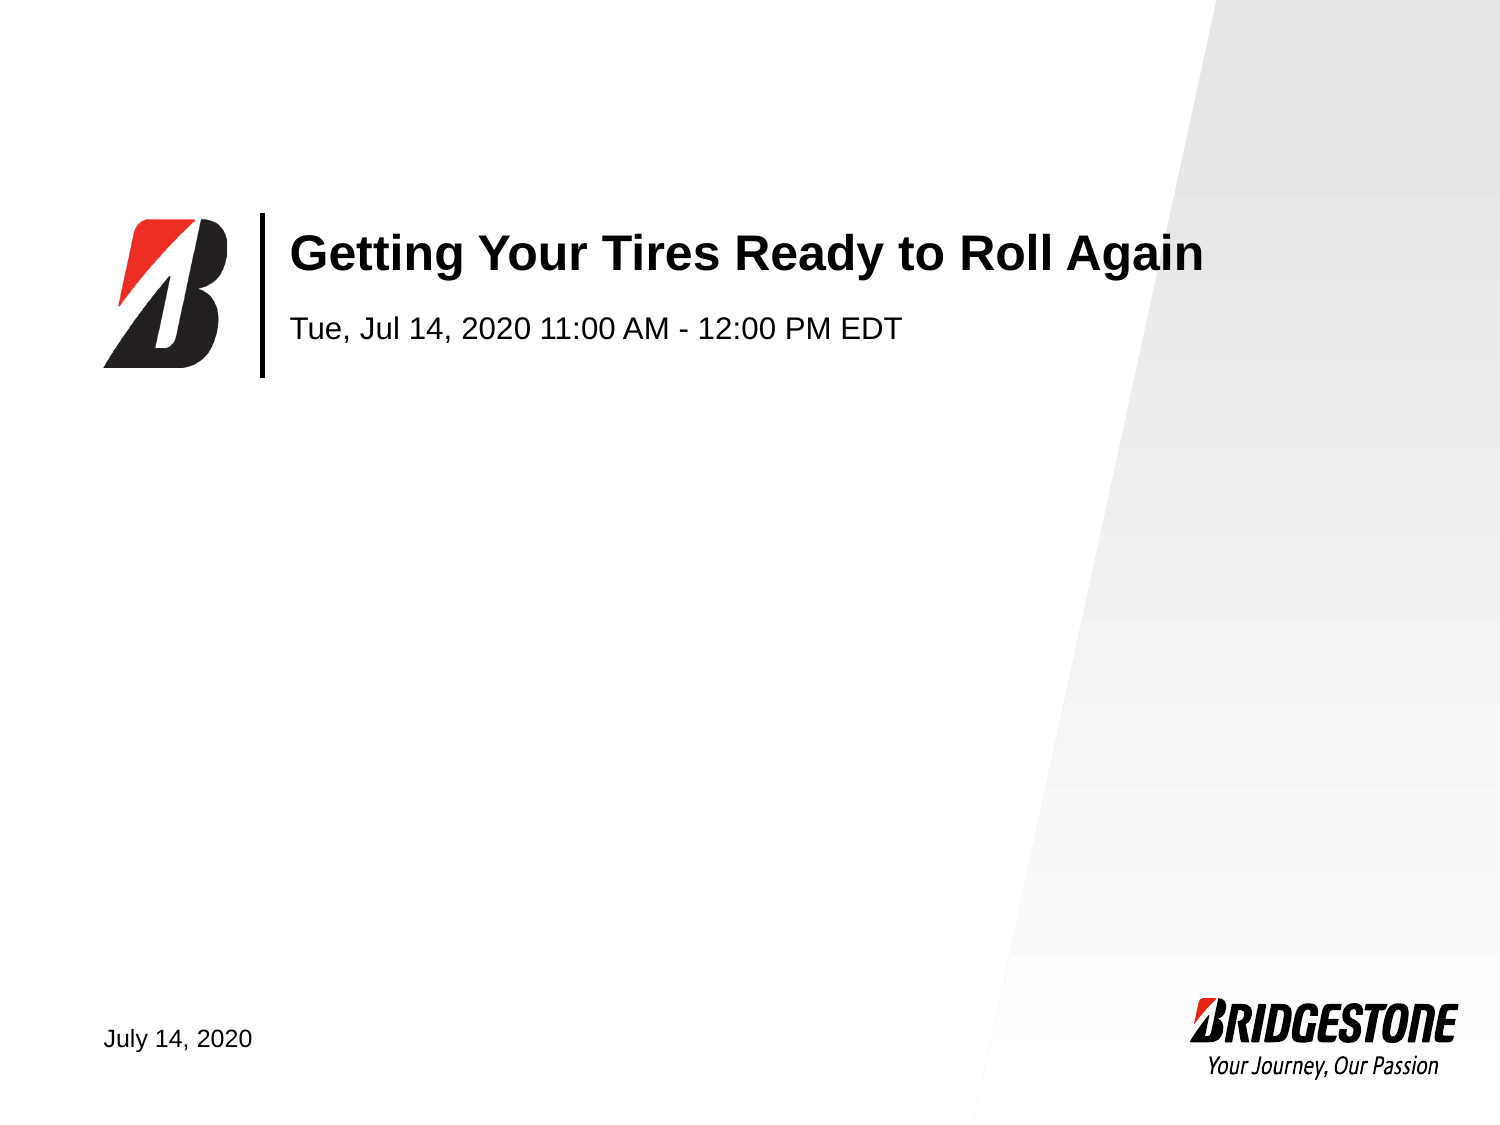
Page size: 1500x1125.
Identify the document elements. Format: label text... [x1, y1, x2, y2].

list July 14, 2020 [103, 1022, 507, 1053]
list Tue, Jul 14, 2020 11:00 AM - 12:00 PM EDT [289, 308, 1150, 504]
title Getting Your Tires Ready to Roll Again [289, 220, 1292, 301]
